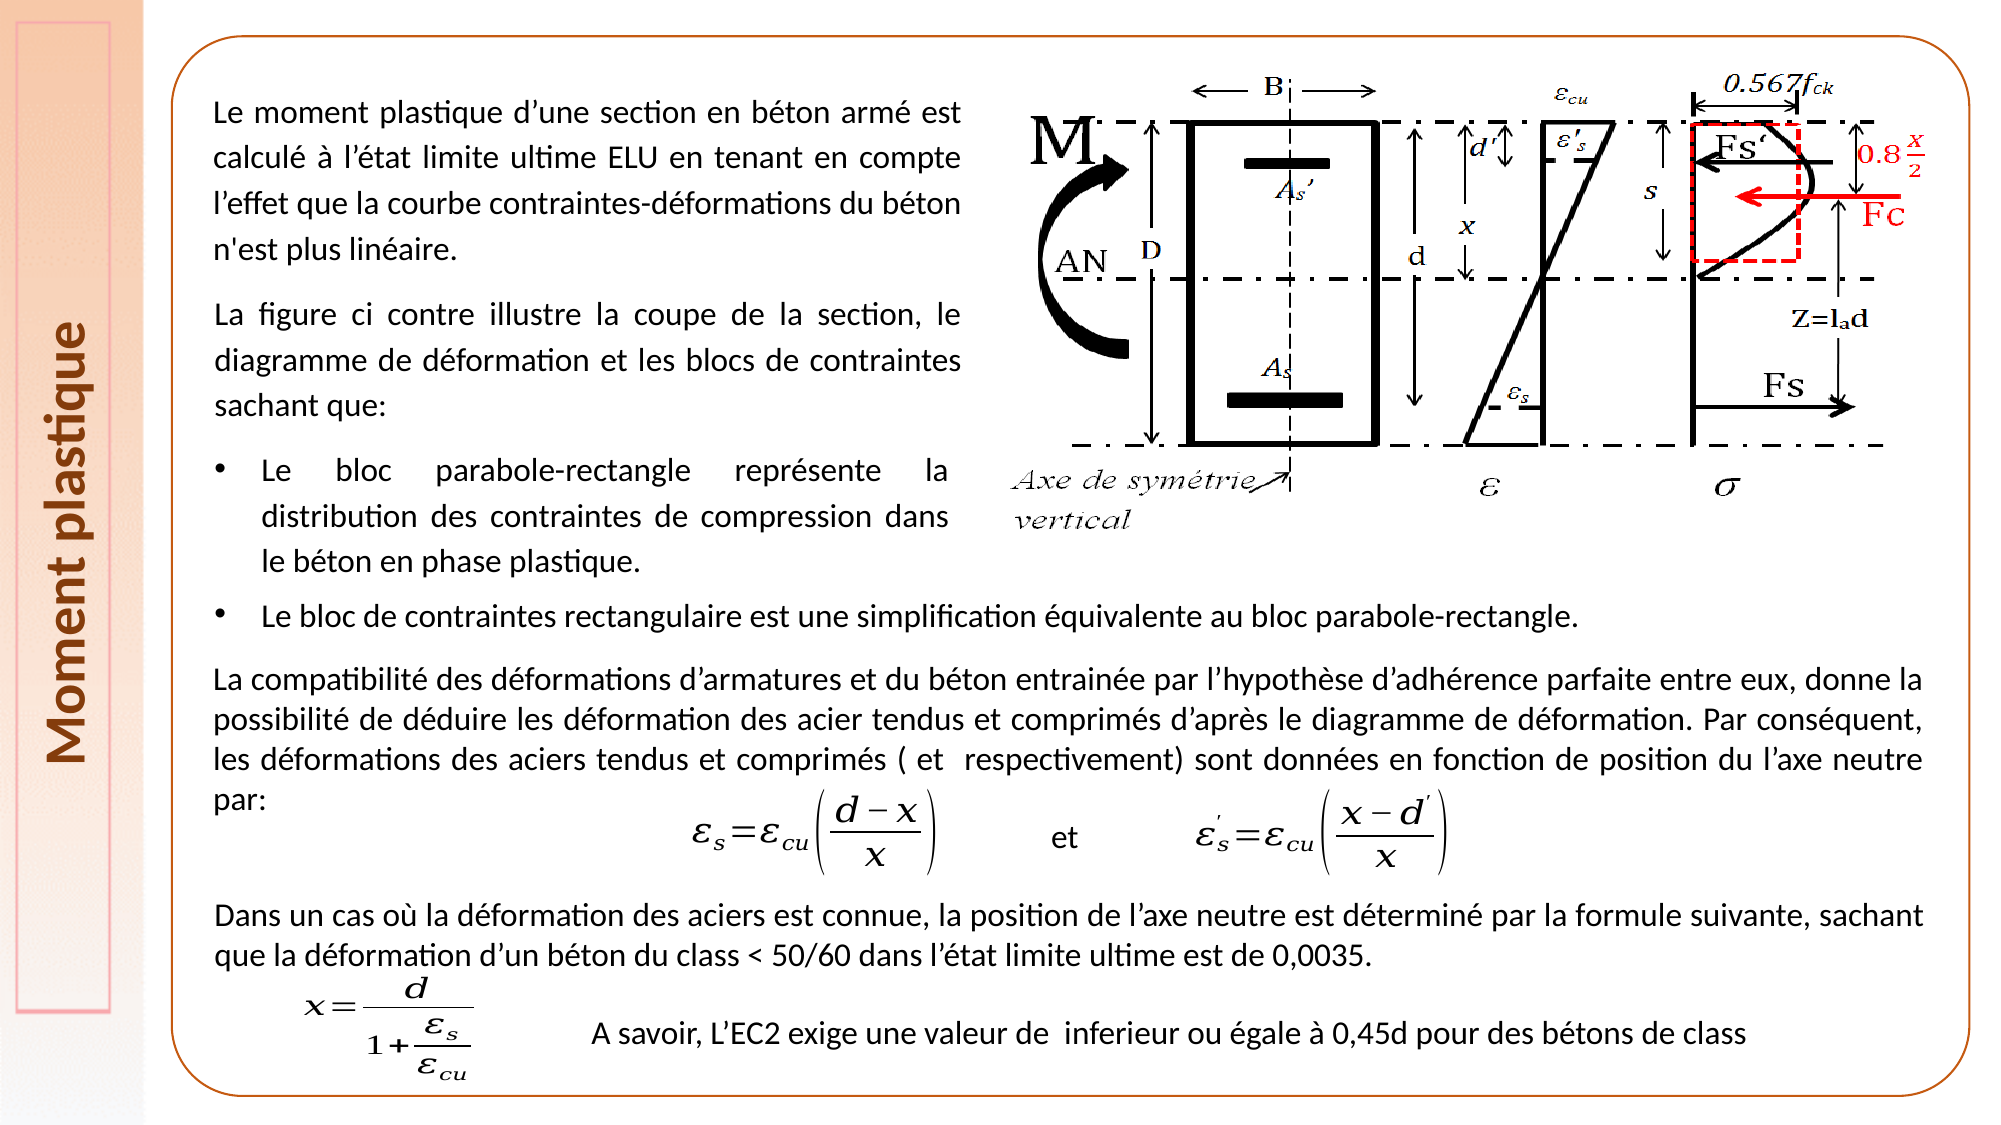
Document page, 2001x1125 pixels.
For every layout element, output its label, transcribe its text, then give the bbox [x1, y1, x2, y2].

text_box Il est a noter que les contraintes sur l'acier « fs et fs’ » doivent être calculées pour chaque valeur de « x/d ». [0, 0, 2000, 1125]
text_box La figure ci contre illustre la coupe de la section, le diagramme de déformation et les blocs de contraintes sachant que: [199, 279, 978, 431]
picture [1006, 58, 1941, 539]
text_box Moment plastique [18, 295, 104, 782]
text_box [170, 35, 1971, 1097]
text_box Le bloc parabole-rectangle représente la distribution des contraintes de compression dans le béton en phase plastique. [199, 435, 965, 580]
text_box Le bloc de contraintes rectangulaire est une simplification équivalente au bloc parabole-rectangle. [199, 580, 1941, 641]
text_box Le moment plastique d’une section en béton armé est calculé à l’état limite ultime ELU en tenant en compte l’effet que la courbe contraintes-déformations du béton n'est plus linéaire. [198, 77, 978, 274]
text_box Dans un cas où la déformation des aciers est connue, la position de l’axe neutre est déterminé par la formule suivante, sachant que la déformation d’un béton du class < 50/60 dans l’état limite ultime est de 0,0035. [199, 885, 1942, 981]
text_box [689, 787, 1452, 879]
